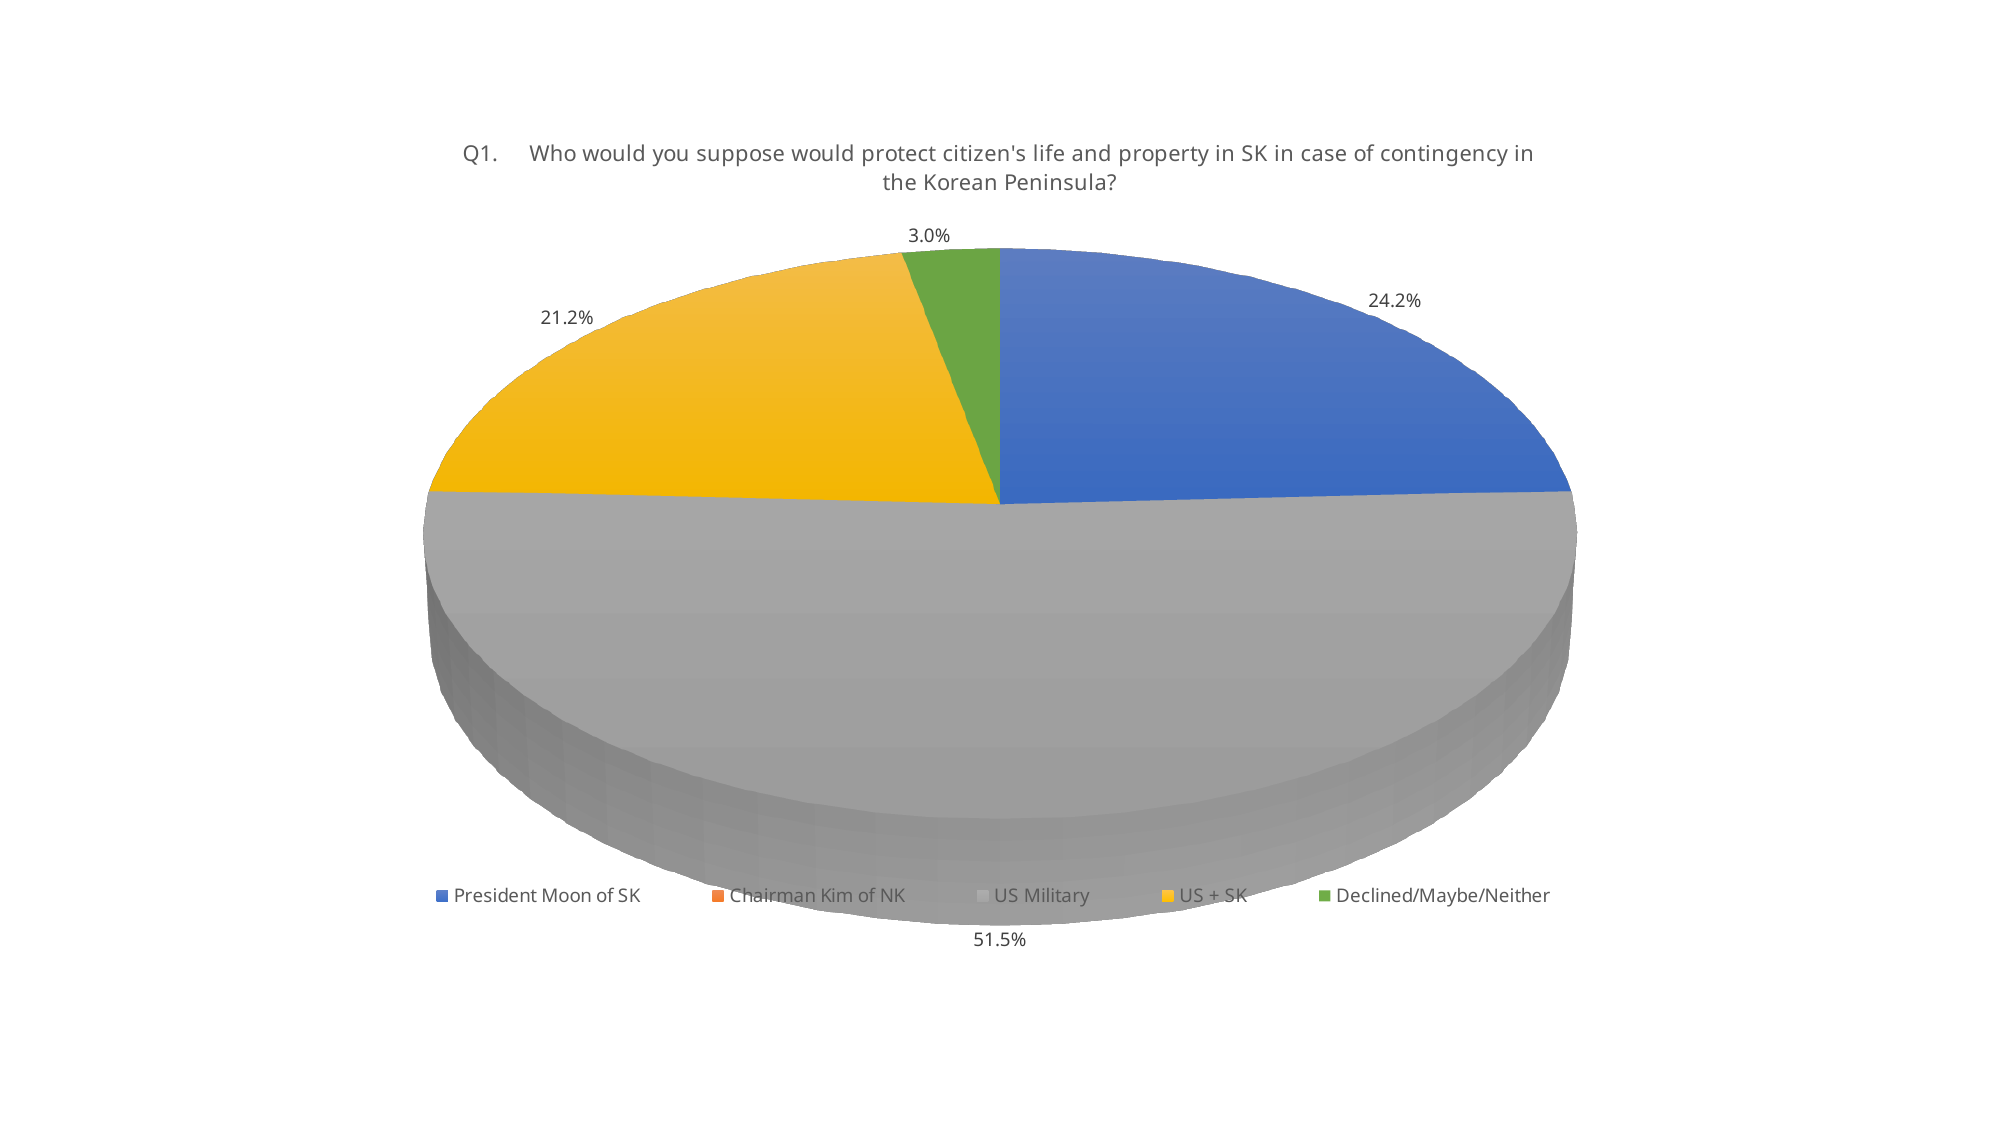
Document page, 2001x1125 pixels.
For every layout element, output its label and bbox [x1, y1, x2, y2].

chart [320, 104, 1680, 1021]
